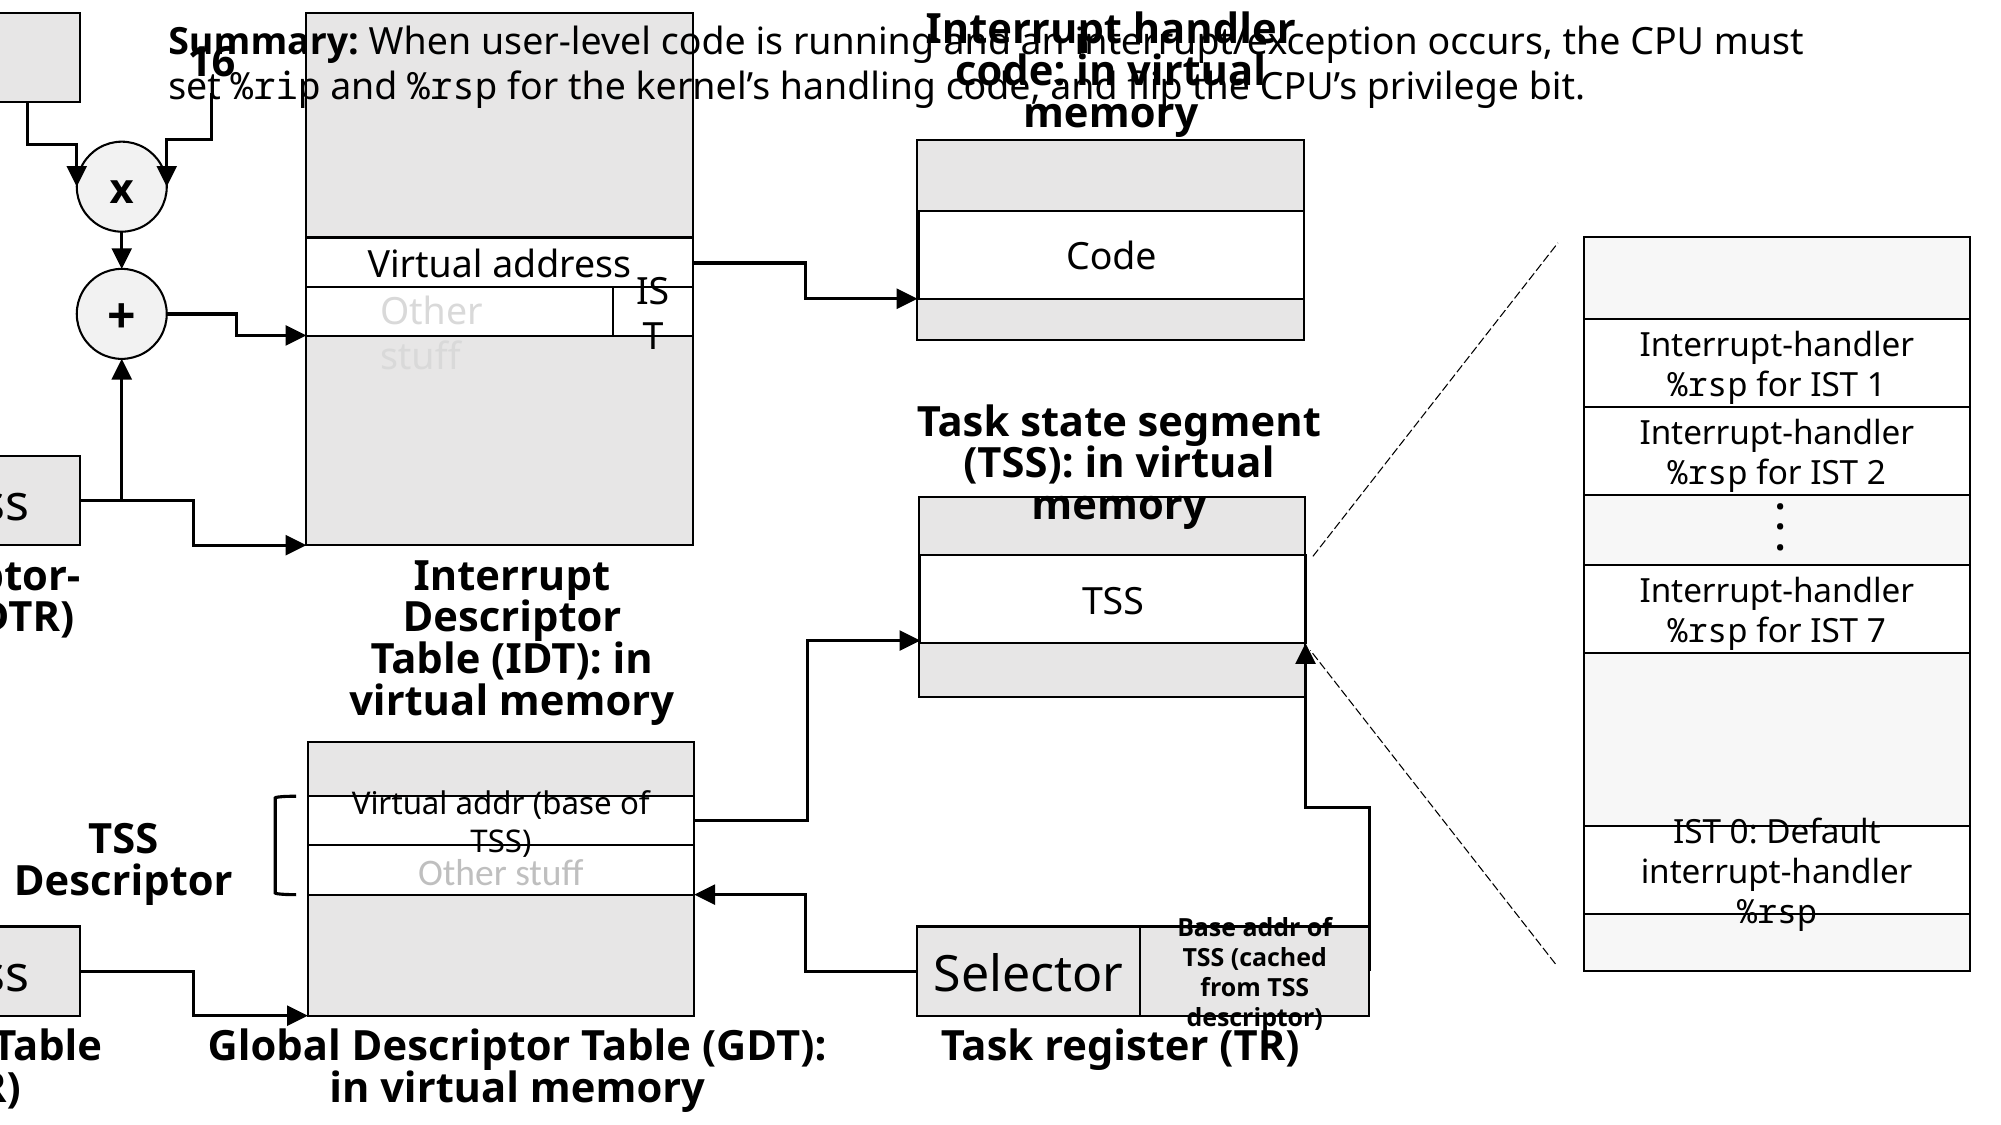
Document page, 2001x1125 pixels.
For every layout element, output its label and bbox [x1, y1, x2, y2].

text_box [0, 3, 1970, 1120]
